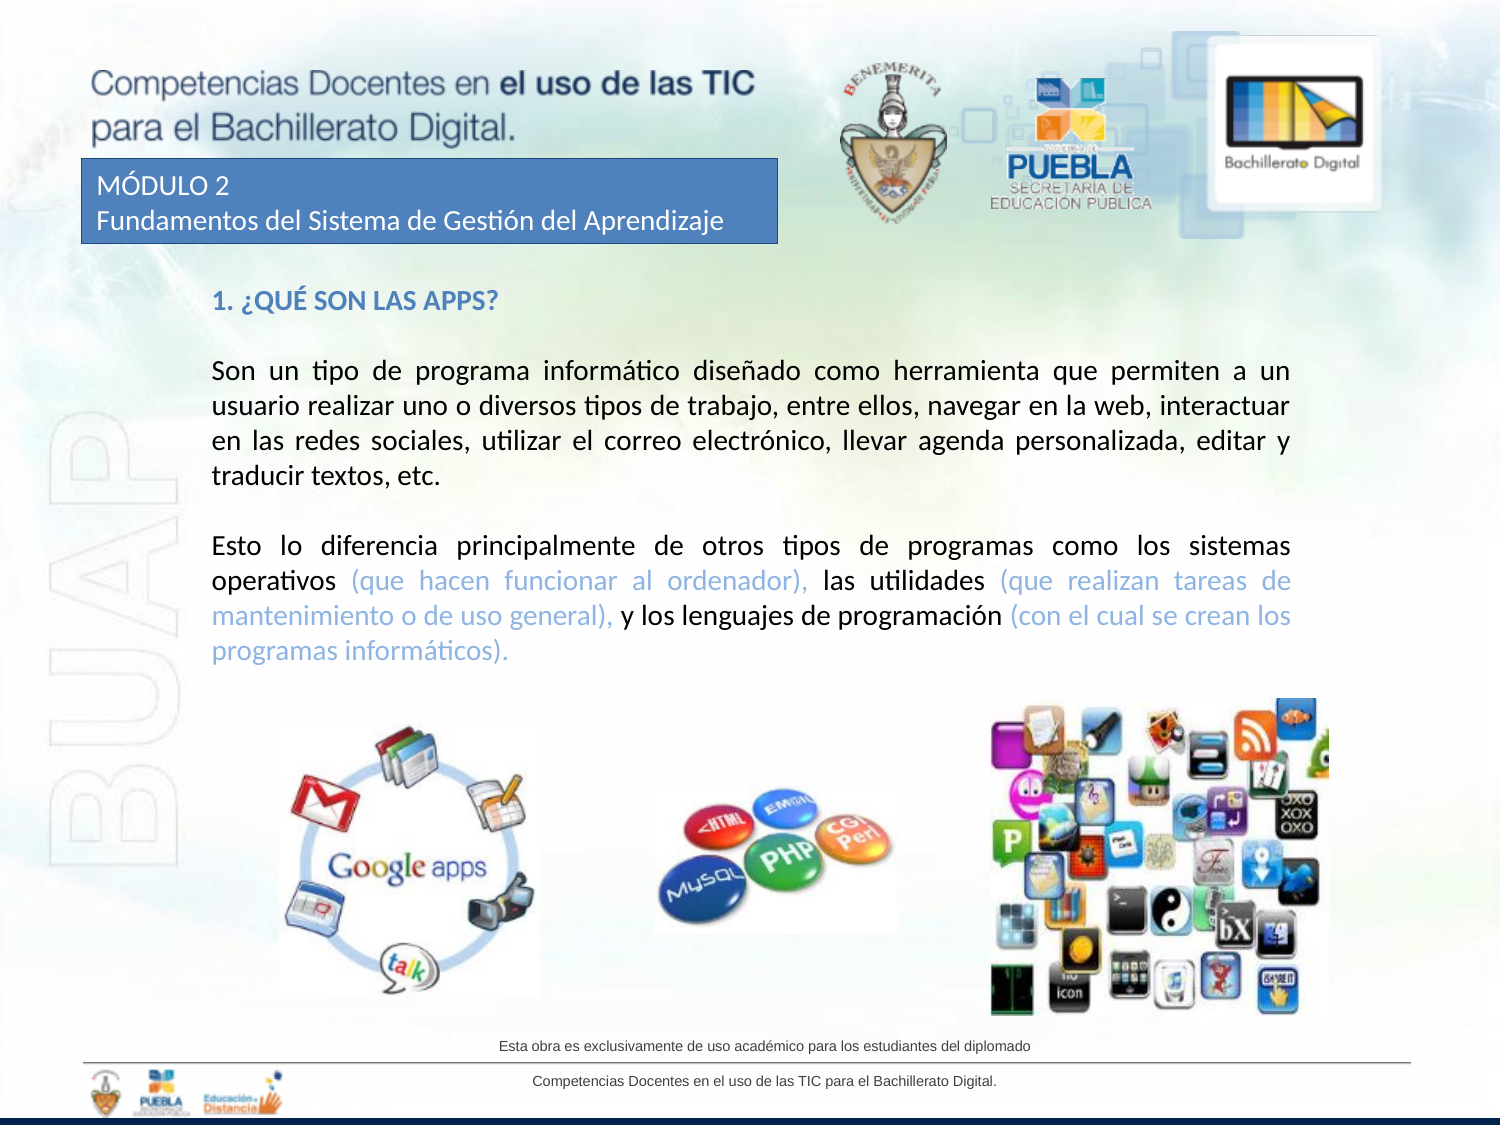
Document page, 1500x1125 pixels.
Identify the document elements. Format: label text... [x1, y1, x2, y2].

text_box MÓDULO 2 Fundamentos del Sistema de Gestión del Aprendizaje [81, 158, 778, 244]
picture [0, 0, 1500, 1118]
text_box 1. ¿QUÉ SON LAS APPS? Son un tipo de programa informático diseñado como herramienta que permiten a un usuario realizar uno o diversos tipos de trabajo, entre ellos, navegar en la web, interactuar en las redes sociales, utilizar el correo electrónico, llevar agenda personalizada, editar y traducir textos, etc. Esto lo diferencia principalmente de otros tipos de programas como los sistemas operativos (que hacen funcionar al ordenador), las utilidades (que realizan tareas de mantenimiento o de uso general), y los lenguajes de programación (con el cual se crean los programas informáticos). [196, 274, 1307, 709]
